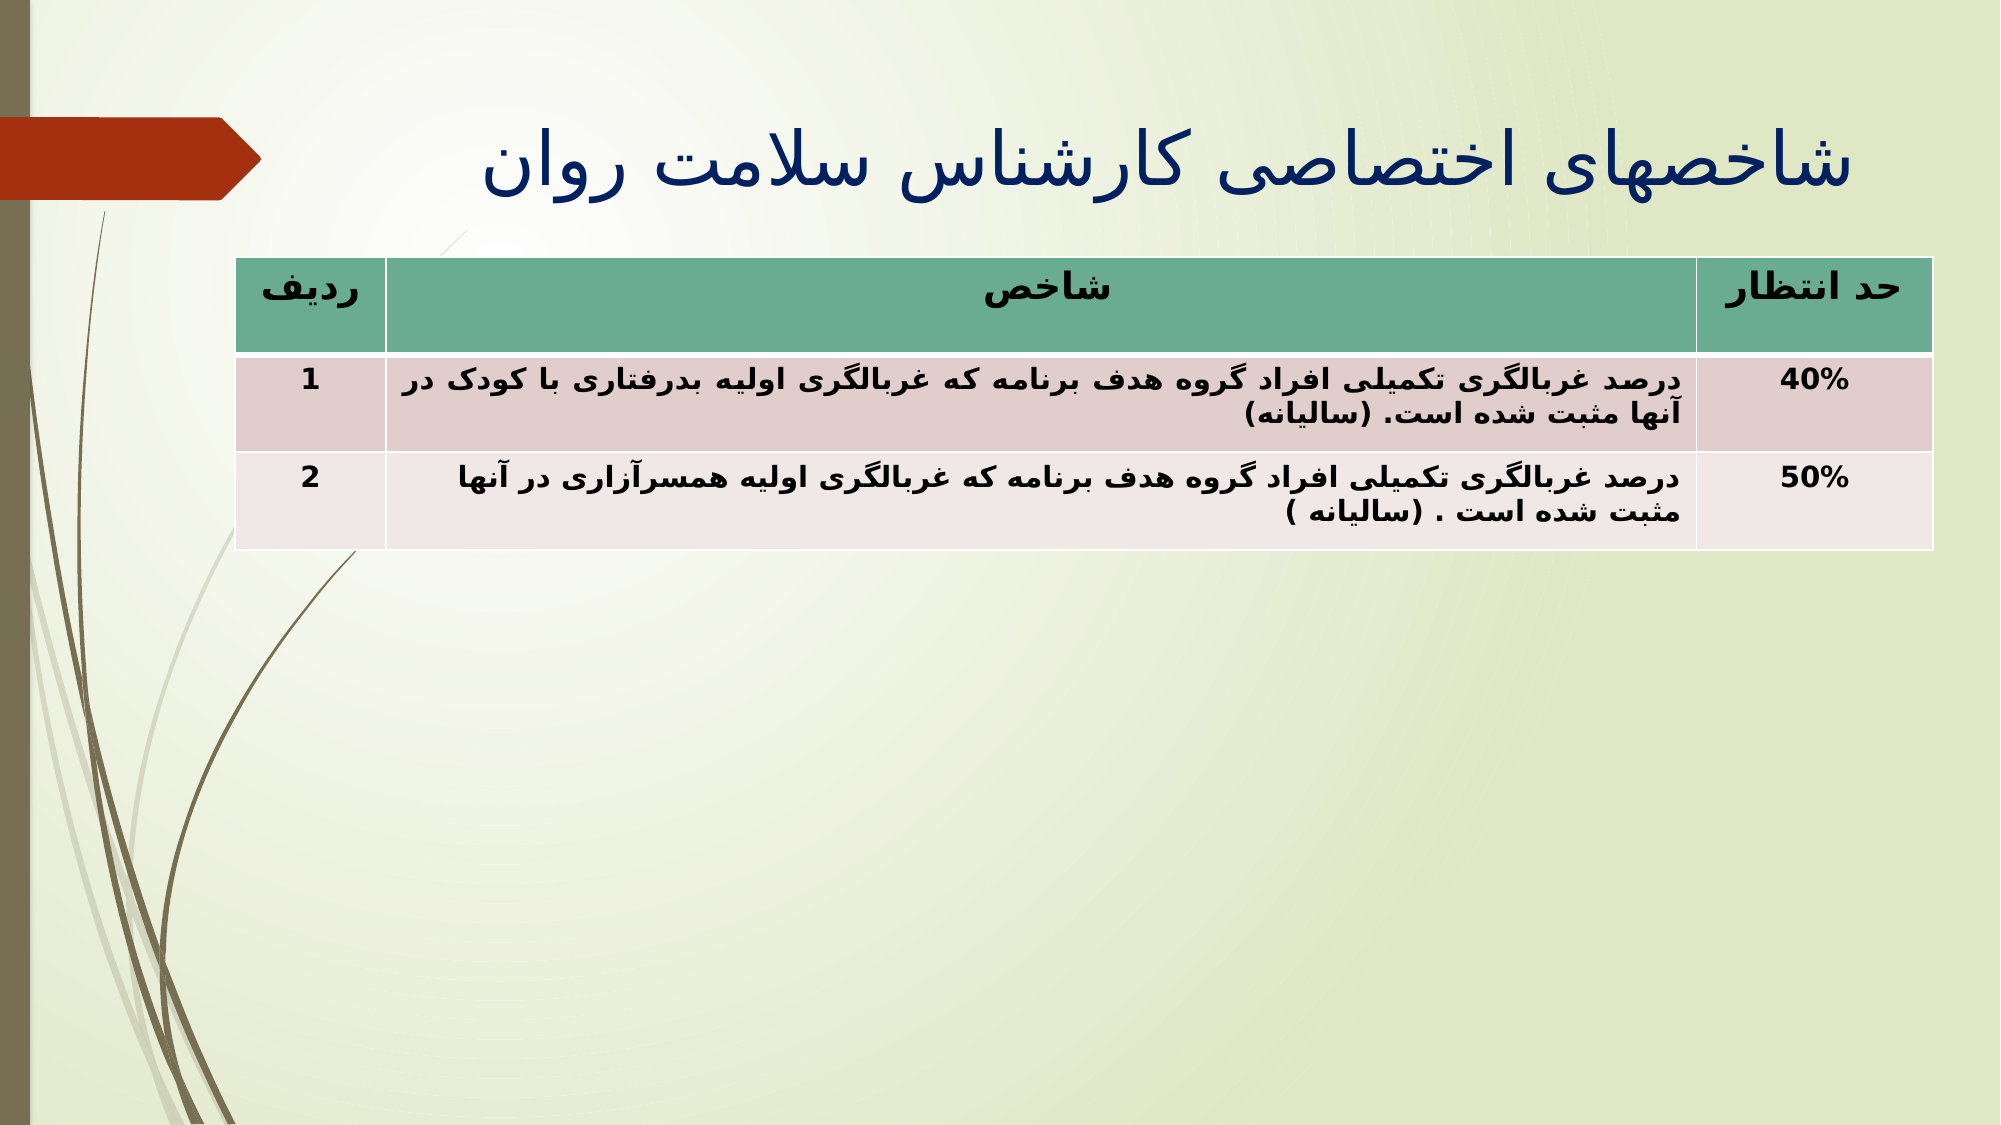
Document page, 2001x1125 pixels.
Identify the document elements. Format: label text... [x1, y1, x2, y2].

table_cell 1 [236, 358, 385, 451]
table_header ردیف [236, 258, 385, 352]
table_cell درصد غربالگری تکمیلی افراد گروه هدف برنامه که غربالگری اولیه همسرآزاری در آنها مثبت شده است . (سالیانه ) [387, 453, 1696, 549]
table_cell 40% [1697, 358, 1932, 451]
title شاخصهای اختصاصی کارشناس سلامت روان [425, 102, 1888, 256]
table_cell 2 [236, 453, 385, 549]
table_cell 50% [1697, 453, 1932, 549]
table_header شاخص [387, 258, 1696, 352]
table_cell درصد غربالگری تکمیلی افراد گروه هدف برنامه که غربالگری اولیه بدرفتاری با کودک در آنها مثبت شده است. (سالیانه) [387, 358, 1696, 451]
table_header حد انتظار [1697, 258, 1932, 352]
